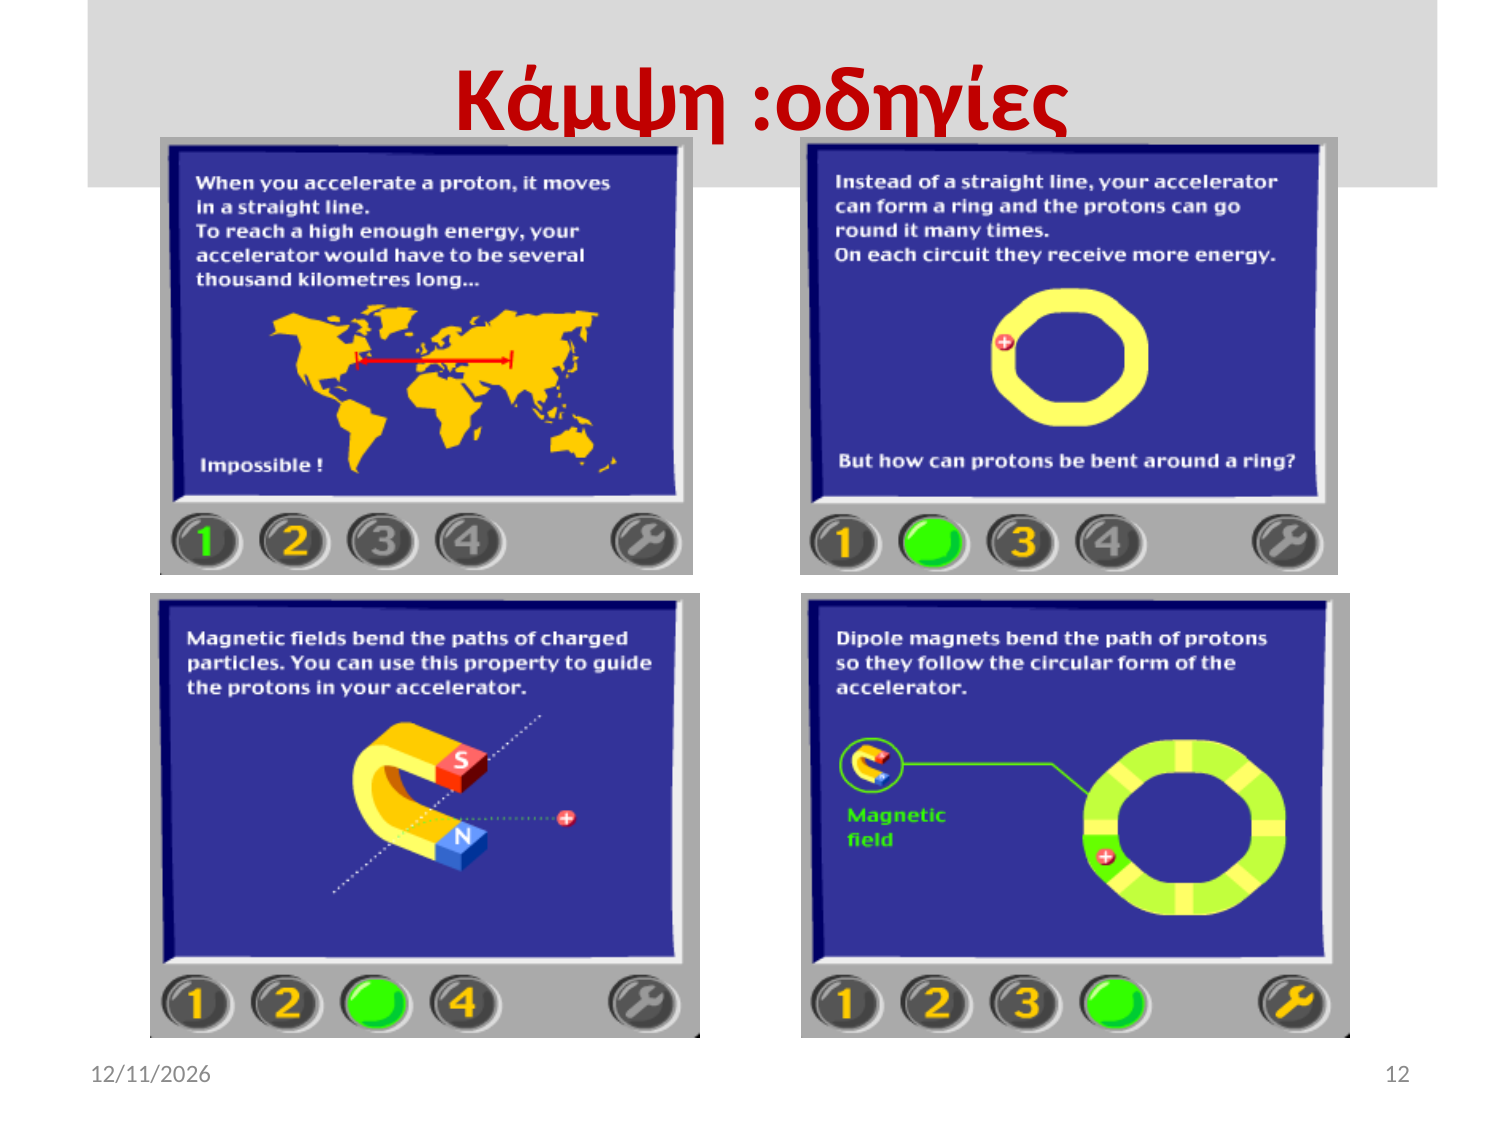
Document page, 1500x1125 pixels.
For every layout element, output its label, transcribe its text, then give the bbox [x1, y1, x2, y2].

slide_number 12 [1074, 1042, 1425, 1103]
picture [801, 593, 1351, 1038]
title Κάμψη :οδηγίες [87, 0, 1438, 188]
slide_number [75, 1042, 425, 1103]
picture [799, 137, 1338, 576]
picture [149, 593, 701, 1038]
picture [160, 137, 694, 576]
